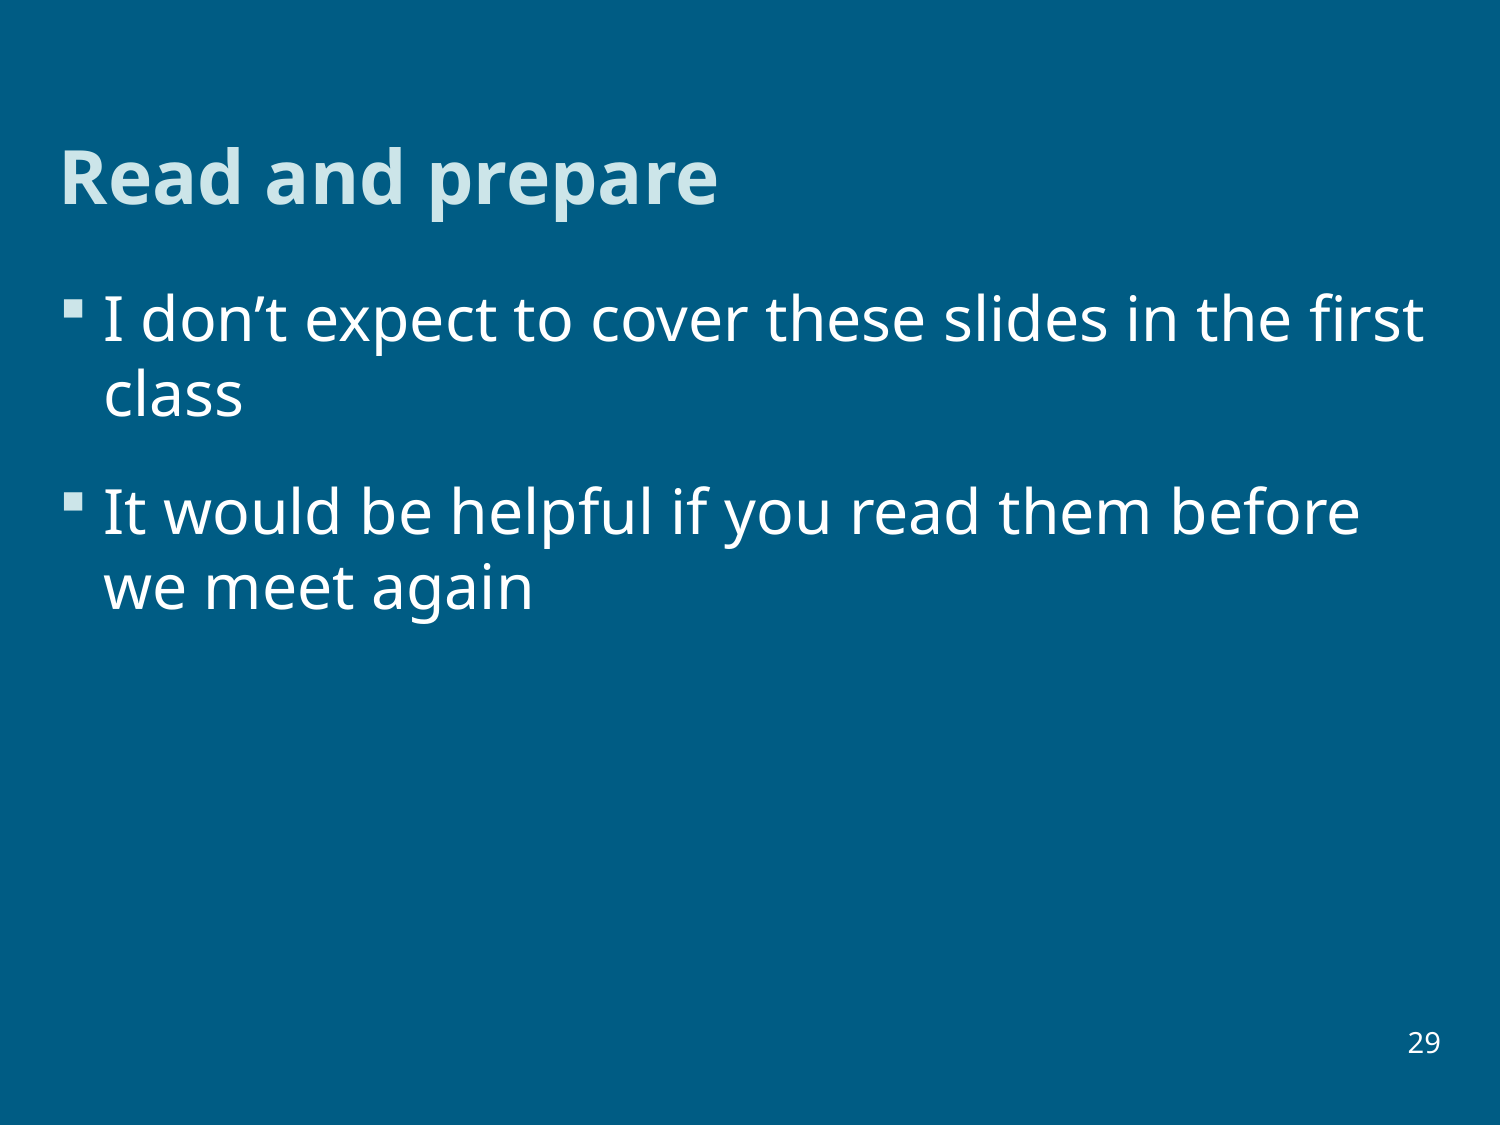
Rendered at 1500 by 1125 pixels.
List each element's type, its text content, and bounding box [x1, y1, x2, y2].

slide_number 29 [1128, 1034, 1442, 1065]
title Read and prepare [58, 0, 1442, 220]
list I don’t expect to cover these slides in the first class It would be helpful if you read them before we meet again [58, 278, 1442, 1018]
